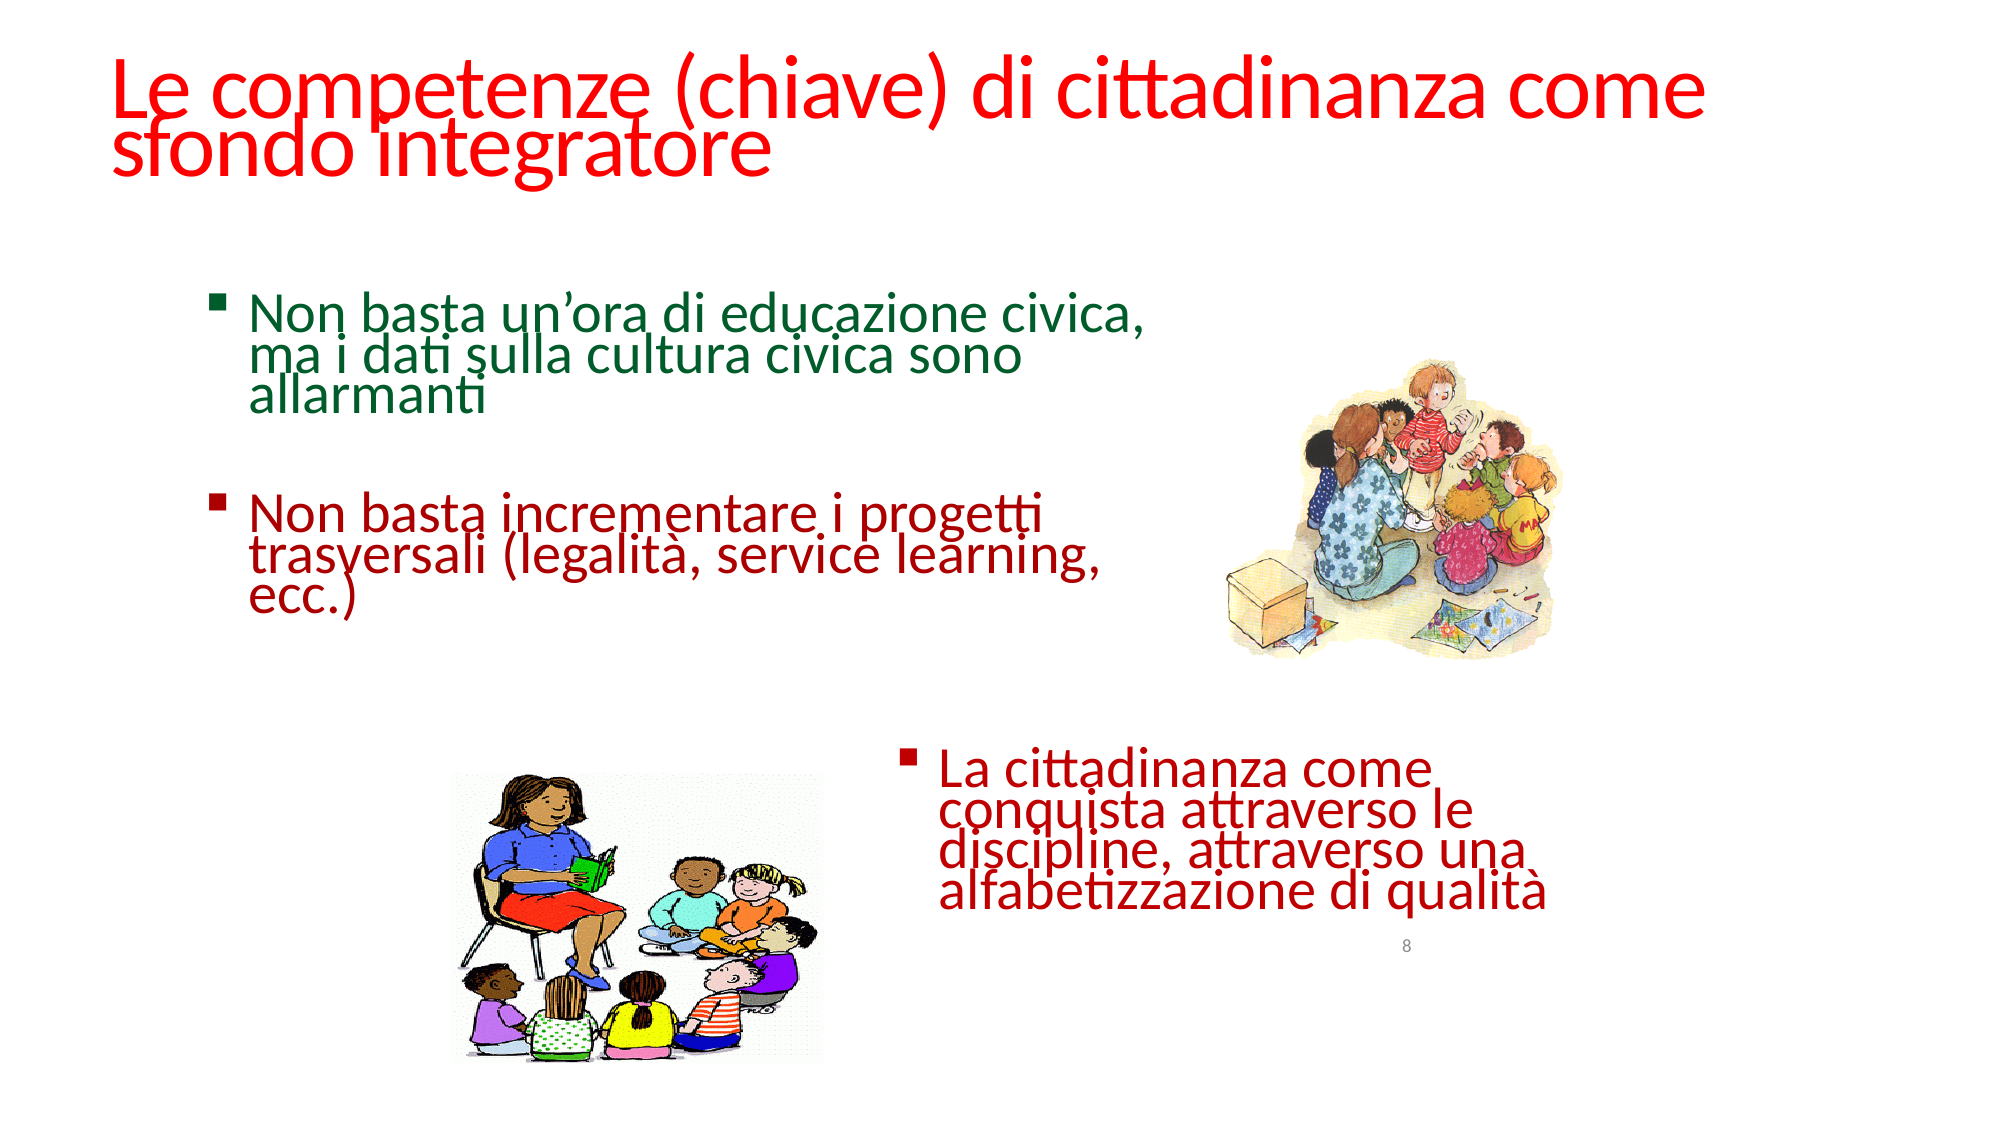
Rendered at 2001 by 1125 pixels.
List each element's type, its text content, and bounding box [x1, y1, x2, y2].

text_box La cittadinanza come conquista attraverso le discipline, attraverso una alfabetizzazione di qualità [880, 751, 1627, 989]
picture [1216, 358, 1563, 661]
text_box Le competenze (chiave) di cittadinanza come sfondo integratore [95, 71, 1965, 203]
text_box Non basta un’ora di educazione civica, ma i dati sulla cultura civica sono allarmanti Non basta incrementare i progetti trasversali (legalità, service learning, ecc.) [189, 296, 1205, 693]
picture [451, 773, 824, 1063]
